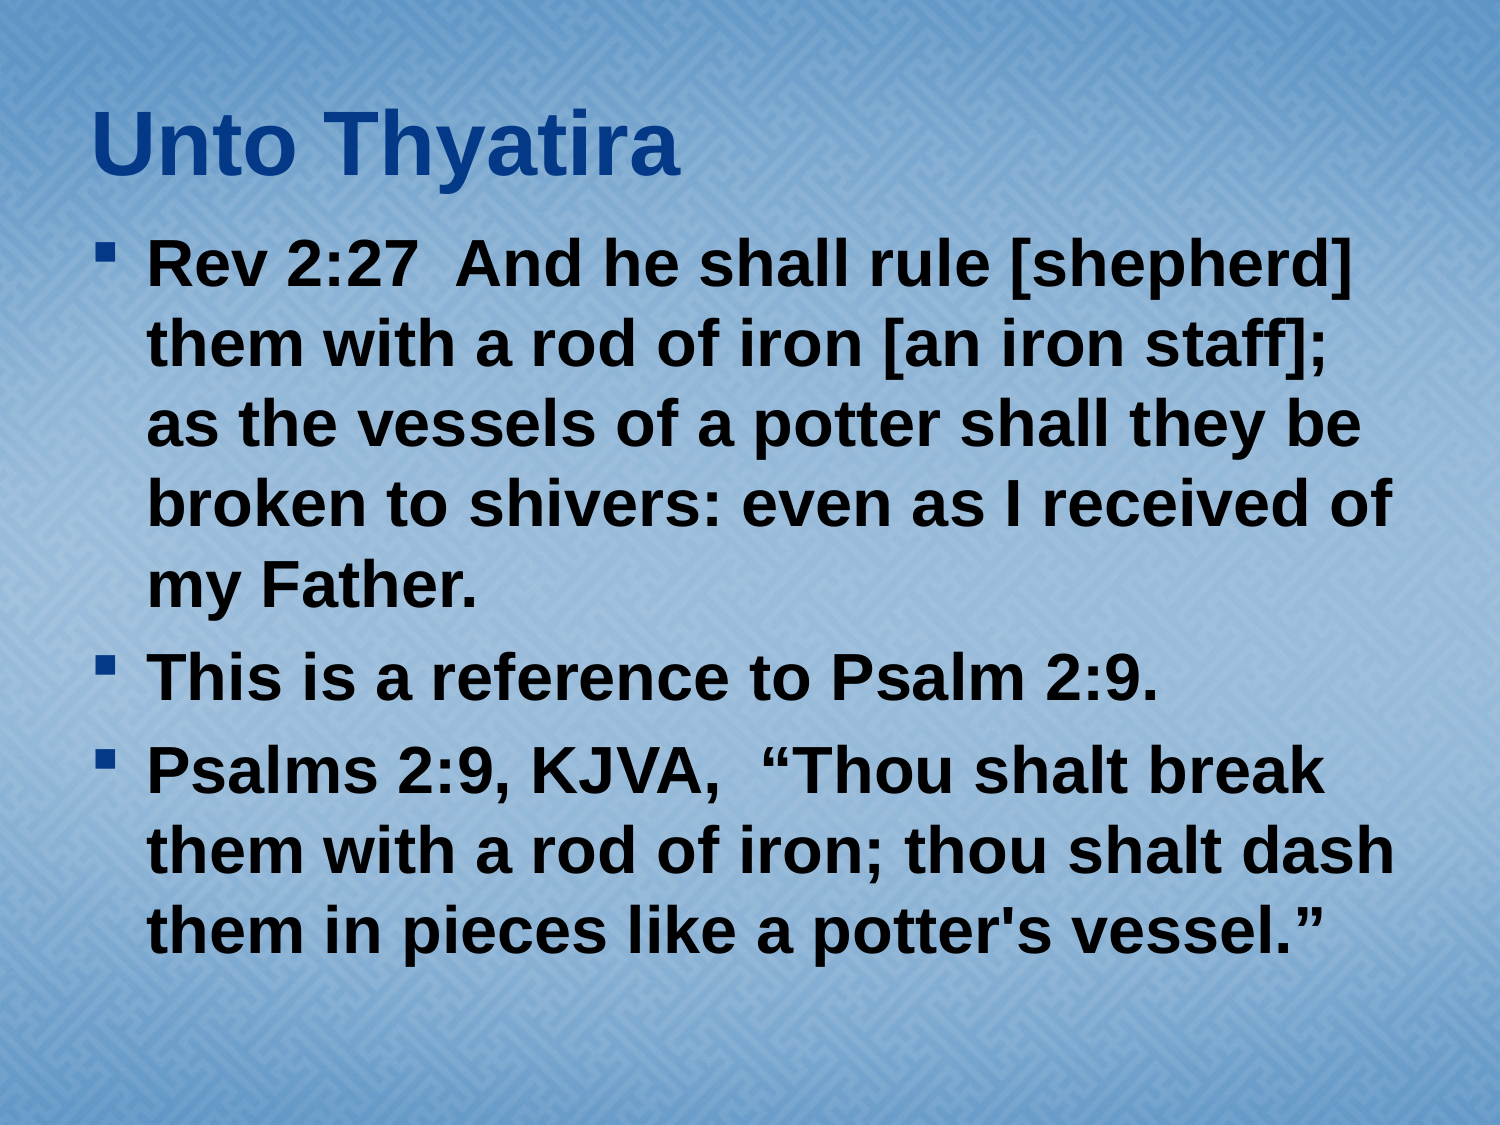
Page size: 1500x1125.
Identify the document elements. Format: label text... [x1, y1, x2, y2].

title Unto Thyatira [75, 45, 1425, 212]
list Rev 2:27 And he shall rule [shepherd] them with a rod of iron [an iron staff]; as the vessels of a potter shall they be broken to shivers: even as I received of my Father. This is a reference to Psalm 2:9. Psalms 2:9, KJVA, “Thou shalt break them with a rod of iron; thou shalt dash them in pieces like a potter's vessel.” [75, 212, 1425, 1063]
